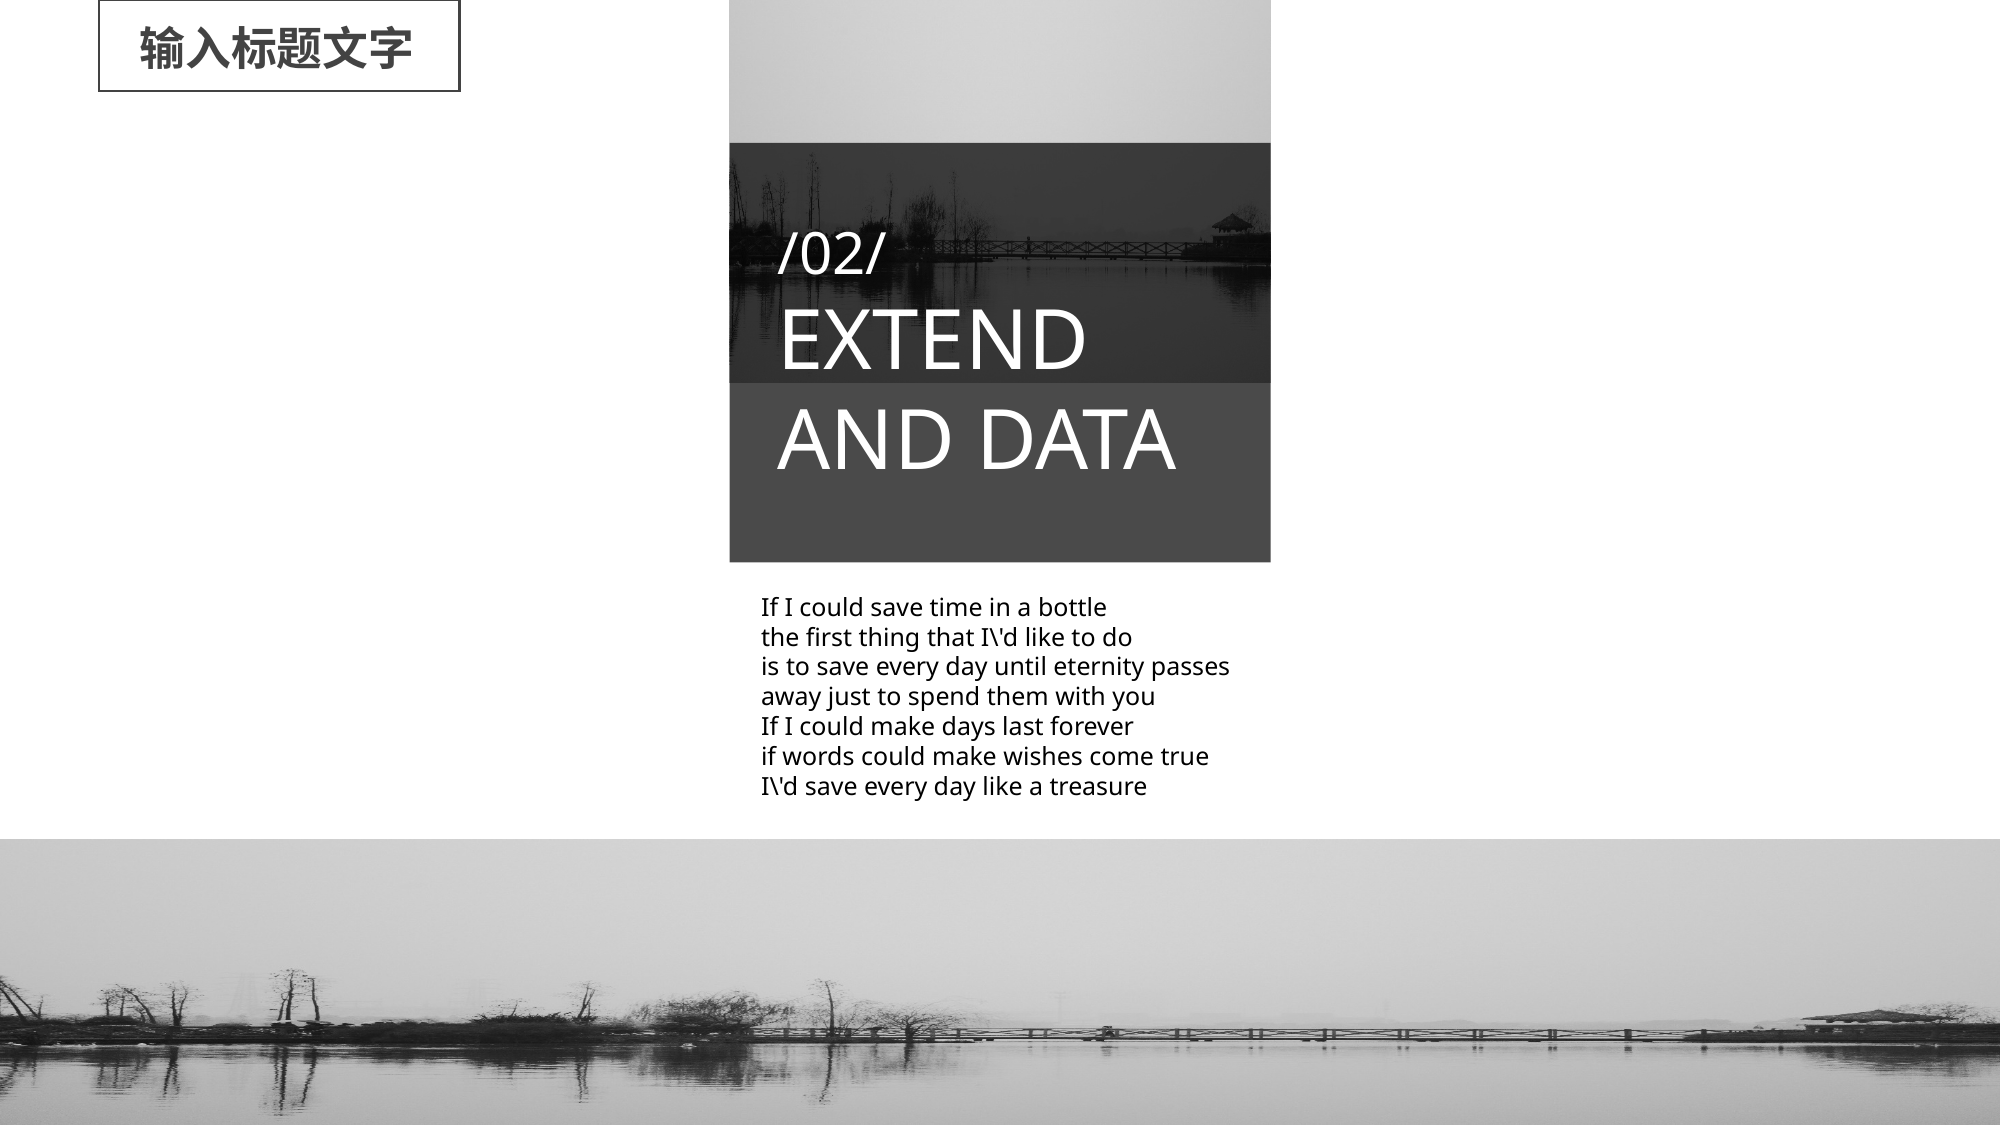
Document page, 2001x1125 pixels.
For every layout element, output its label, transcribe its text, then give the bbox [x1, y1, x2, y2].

text_box [98, 0, 461, 92]
text_box 输入标题文字 [124, 12, 429, 83]
picture [0, 839, 2000, 1125]
text_box If I could save time in a bottle the first thing that I\'d like to do is to save every day until eternity passes away just to spend them with you If I could make days last forever if words could make wishes come true I\'d save every day like a treasure [746, 583, 1282, 808]
text_box [728, 142, 1272, 563]
text_box /02/ EXTEND AND DATA [762, 383, 1271, 494]
picture [729, 0, 1271, 383]
